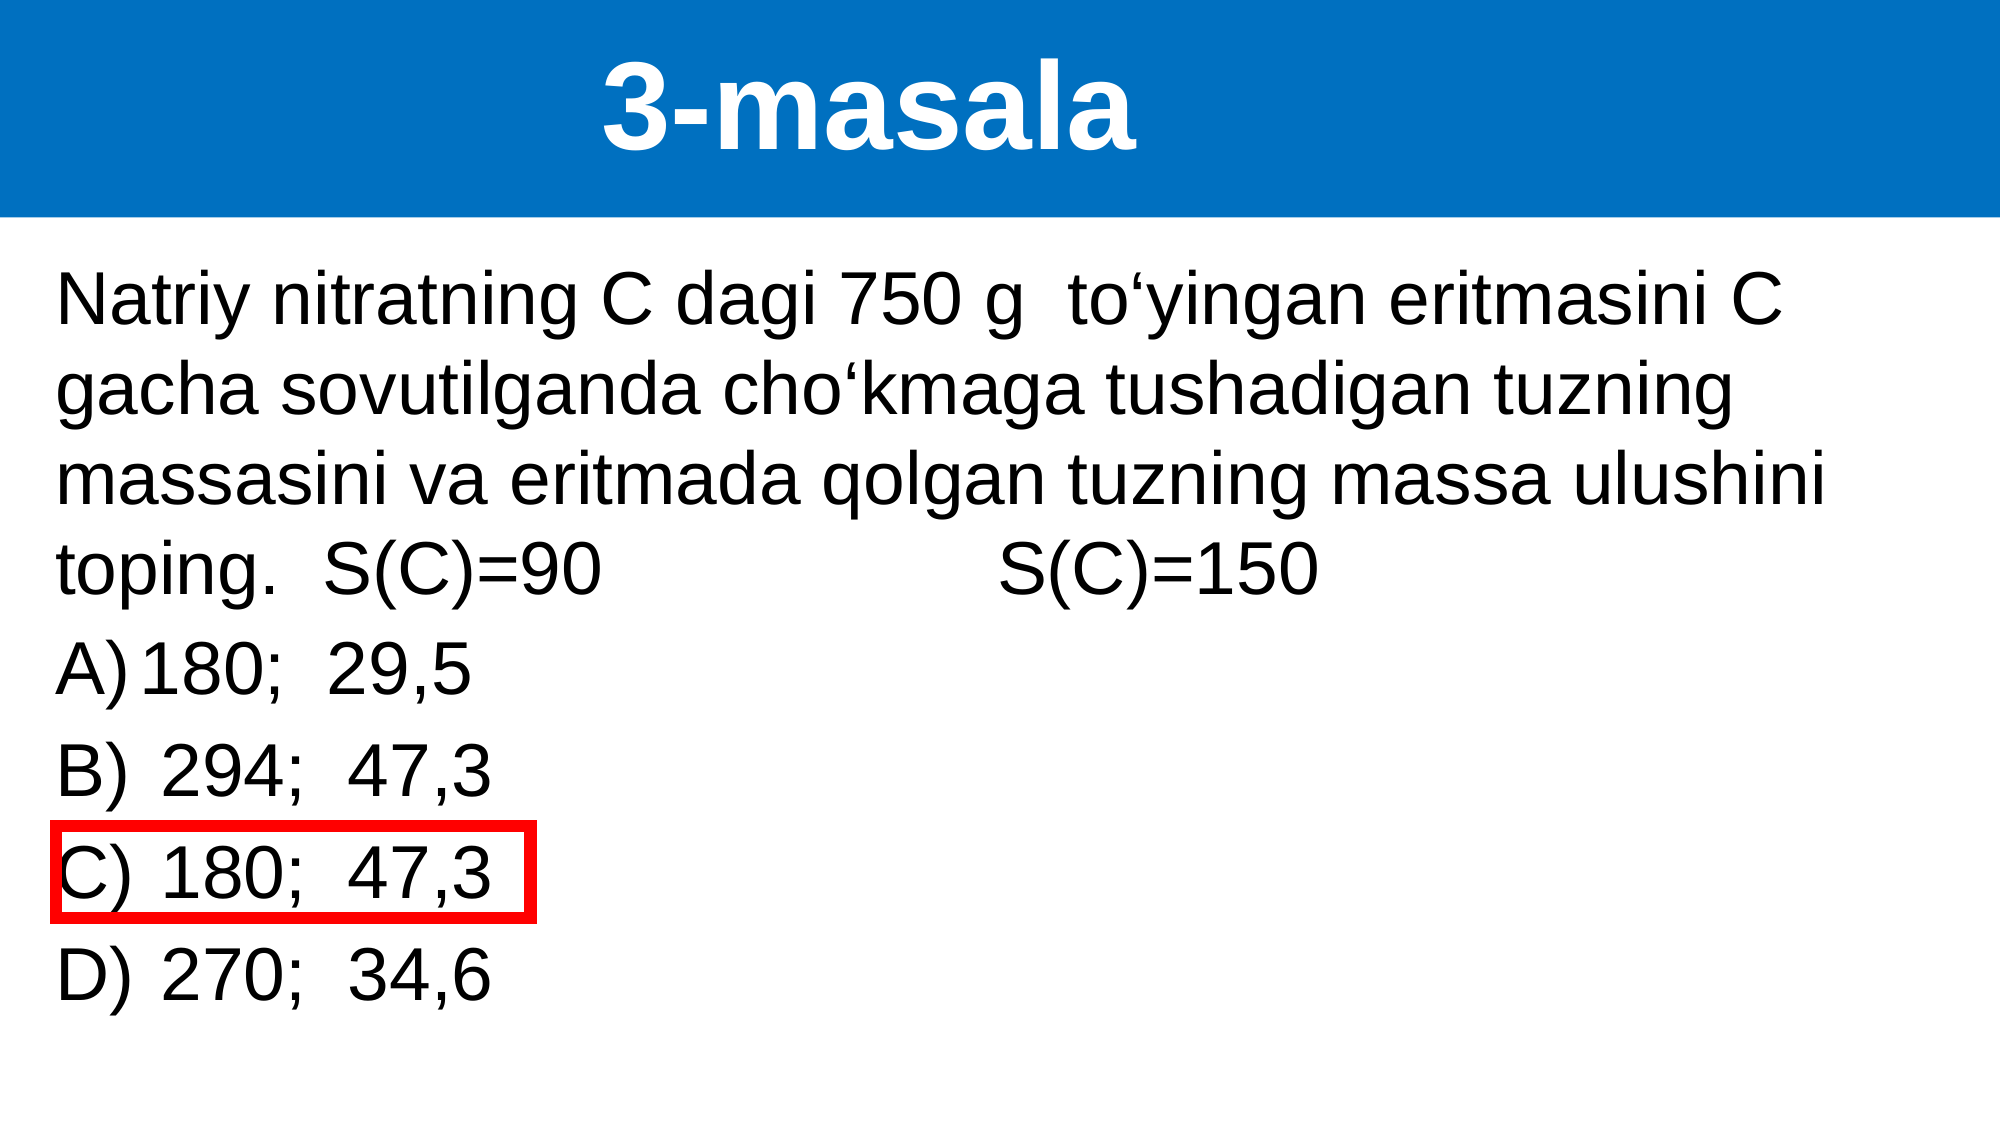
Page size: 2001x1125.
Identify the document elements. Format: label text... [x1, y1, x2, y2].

title 3-masala [0, 0, 2000, 218]
text_box [55, 825, 532, 919]
